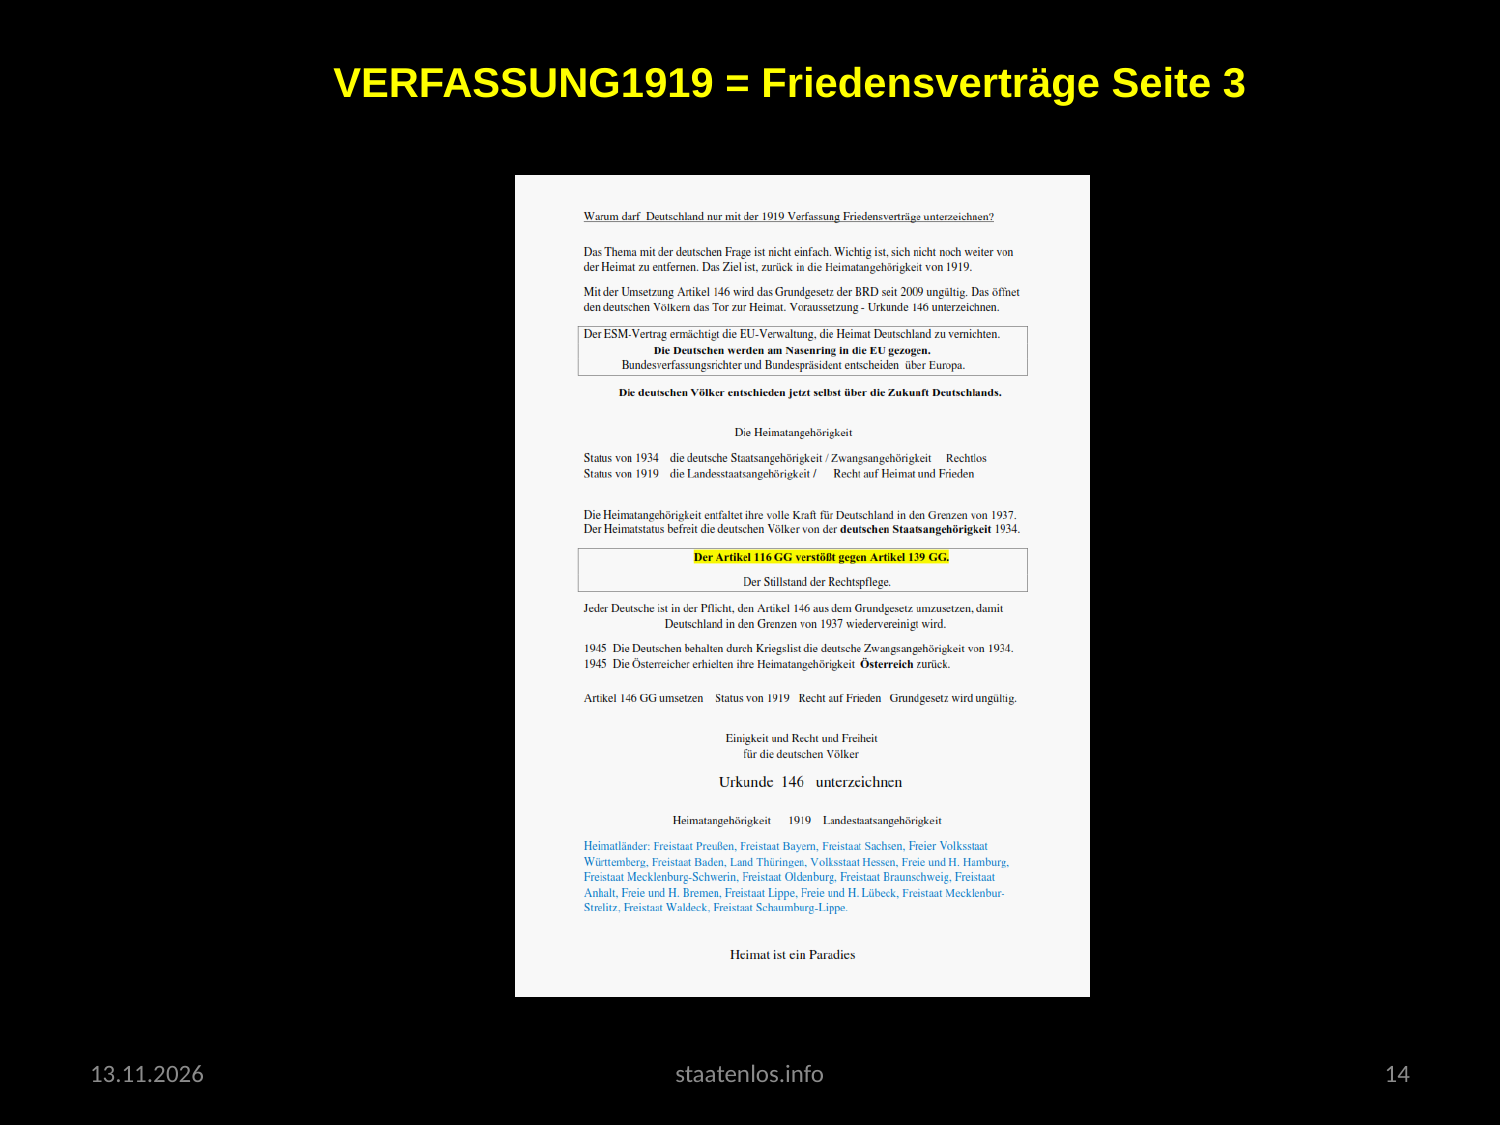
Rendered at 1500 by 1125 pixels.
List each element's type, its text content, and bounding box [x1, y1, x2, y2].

footer staatenlos.info [512, 1042, 988, 1103]
slide_number 14 [1074, 1042, 1425, 1103]
title VERFASSUNG1919 = Friedensverträge Seite 3 [152, 46, 1428, 116]
picture [515, 175, 1091, 997]
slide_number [75, 1042, 425, 1103]
